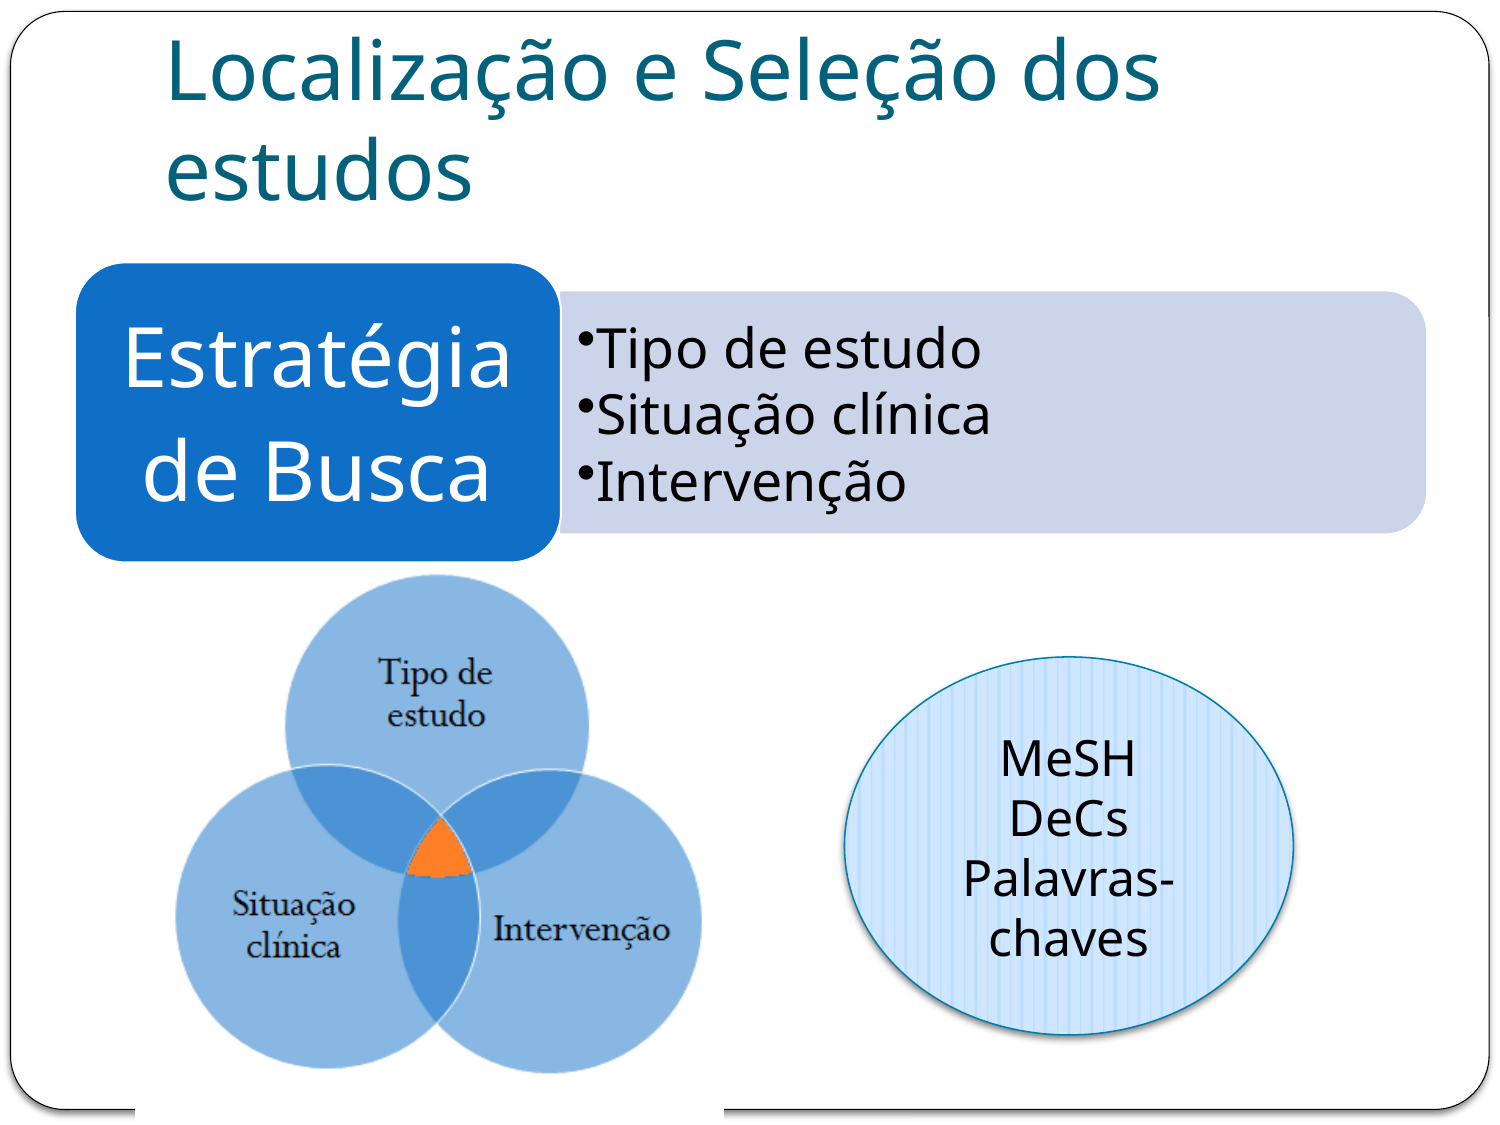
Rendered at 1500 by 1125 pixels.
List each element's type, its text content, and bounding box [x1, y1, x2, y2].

picture [135, 566, 724, 1125]
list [74, 262, 1426, 563]
text_box MeSH DeCs Palavras-chaves [843, 656, 1295, 1036]
title Localização e Seleção dos estudos [150, 45, 1425, 233]
